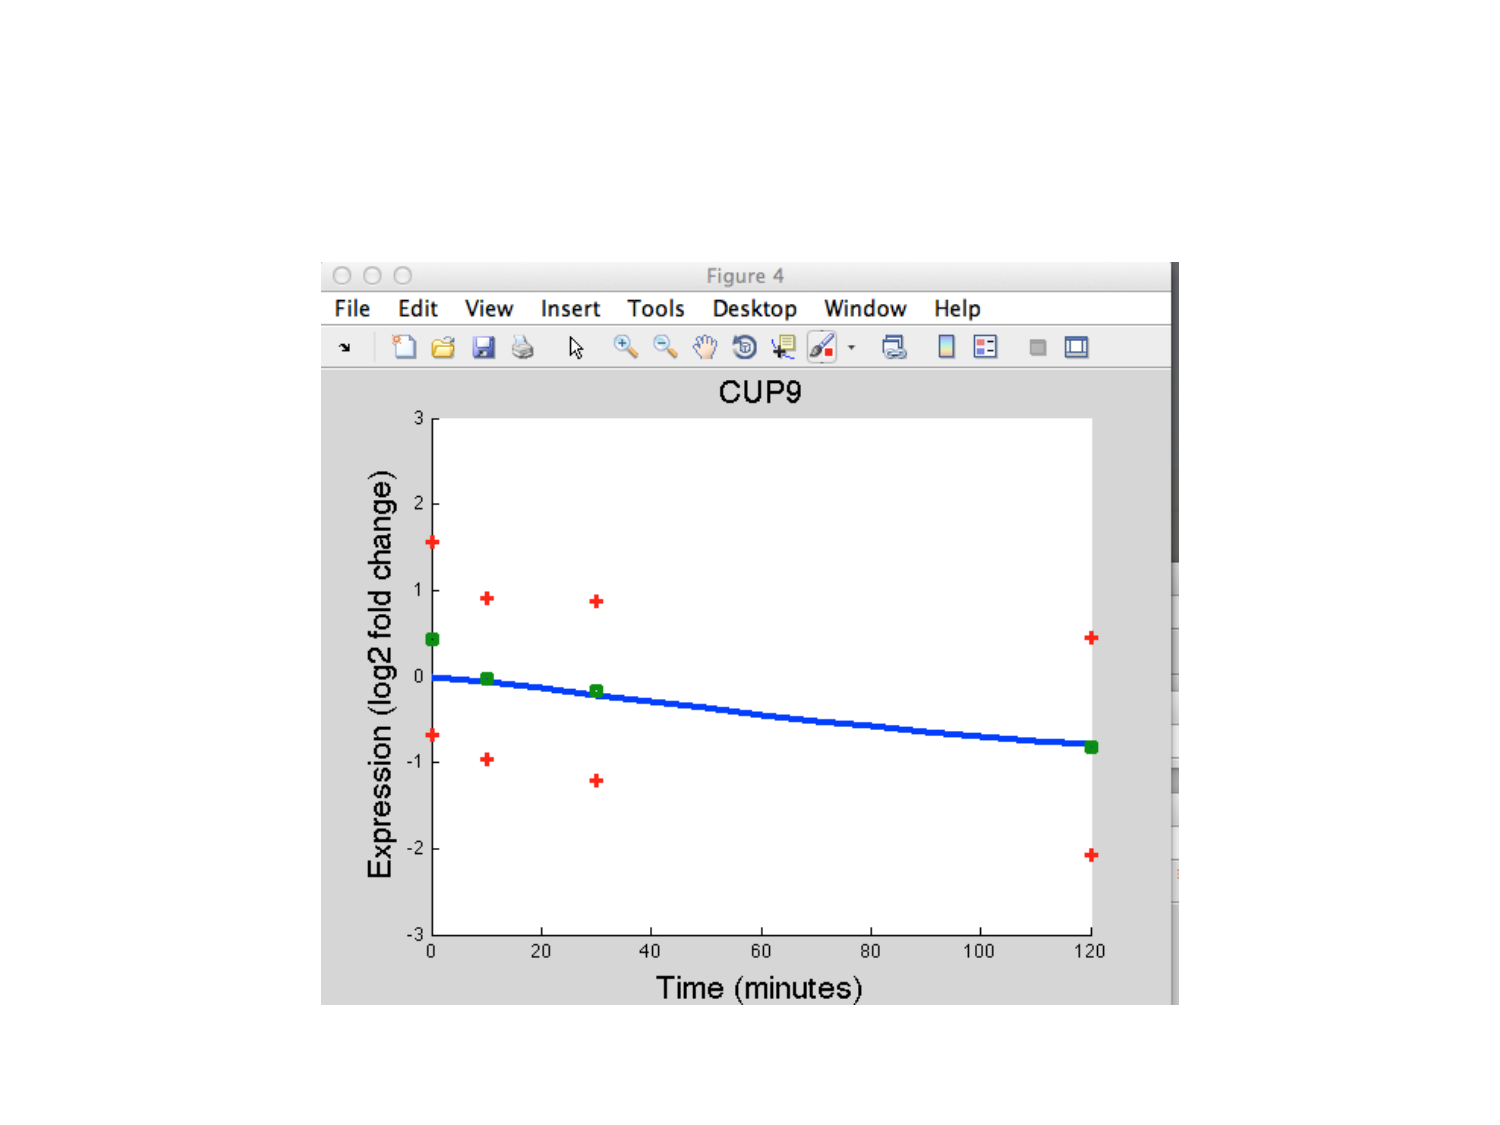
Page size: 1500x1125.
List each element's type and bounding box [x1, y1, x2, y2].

list [74, 262, 1426, 1006]
